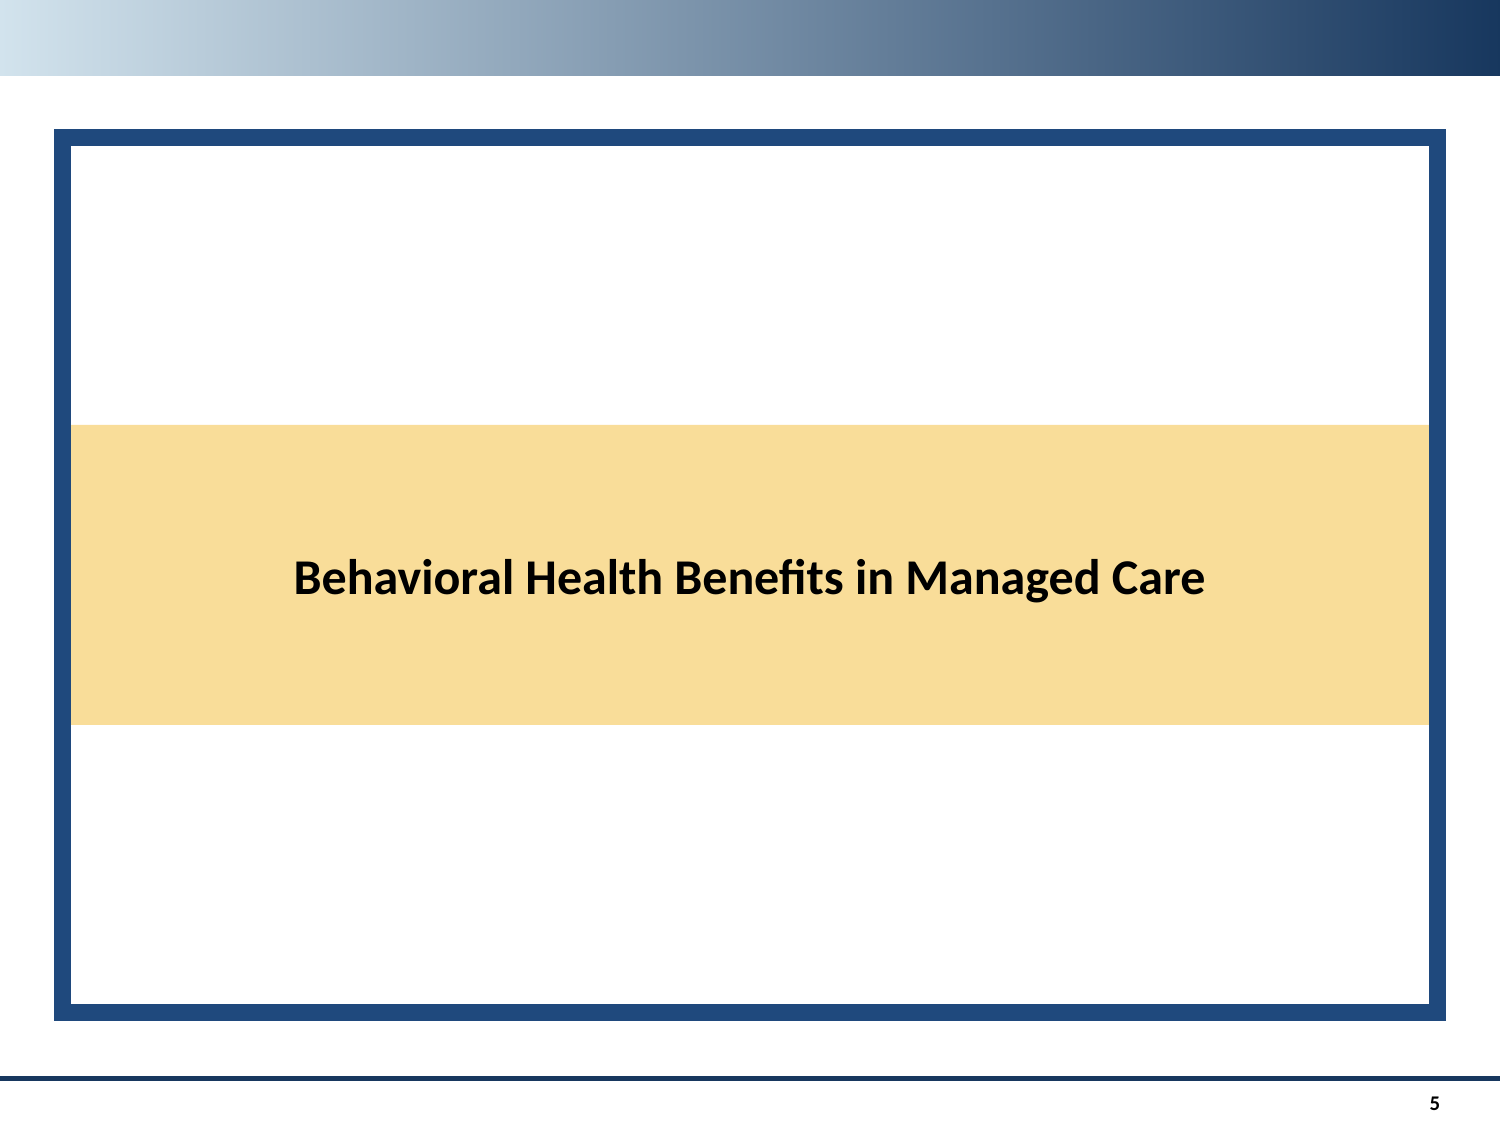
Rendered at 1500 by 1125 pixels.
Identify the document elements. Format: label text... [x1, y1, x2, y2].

text_box [61, 136, 1438, 1013]
slide_number 5 [1362, 1078, 1456, 1125]
